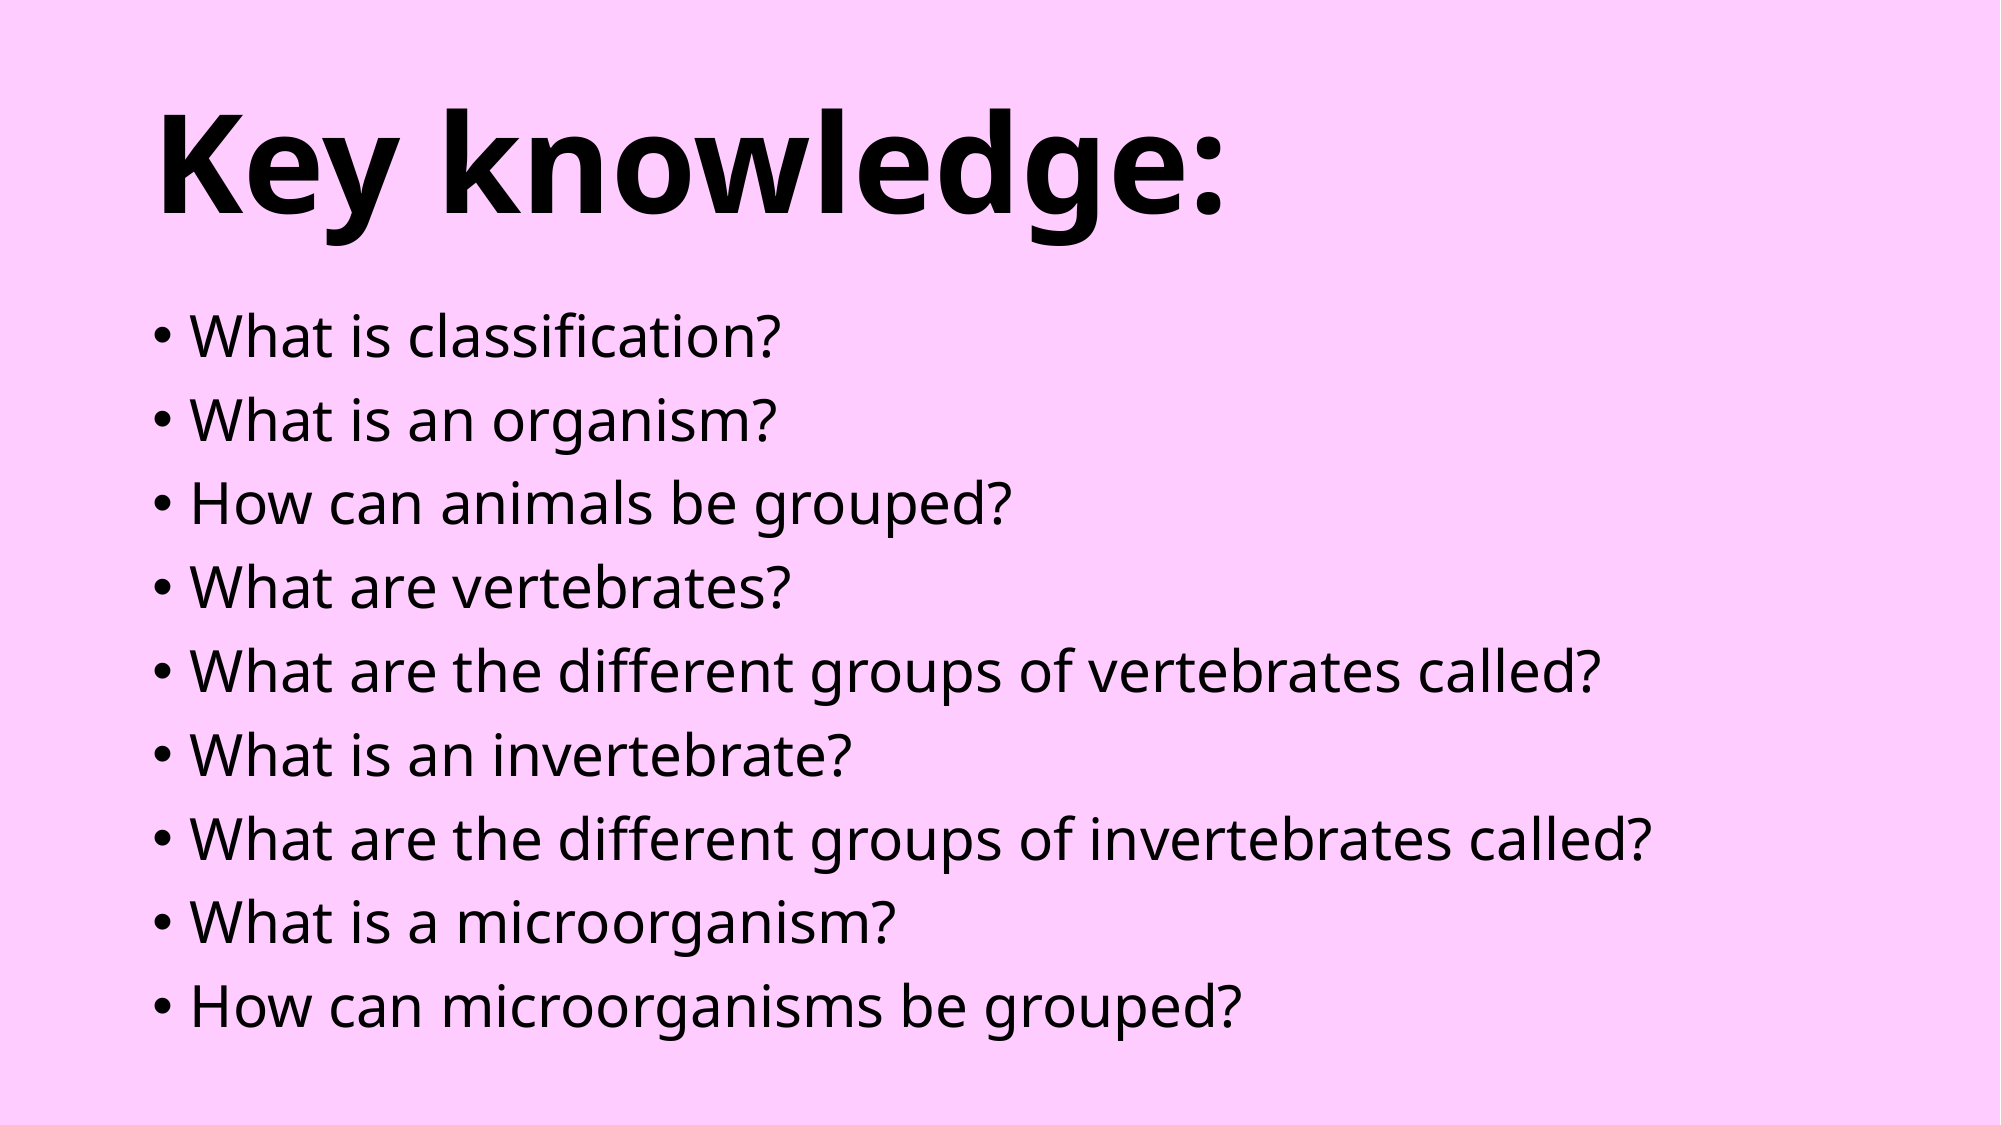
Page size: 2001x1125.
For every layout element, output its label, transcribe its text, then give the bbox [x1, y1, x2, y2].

title Key knowledge: [137, 59, 1863, 278]
list What is classification? What is an organism? How can animals be grouped? What are vertebrates? What are the different groups of vertebrates called? What is an invertebrate? What are the different groups of invertebrates called? What is a microorganism? How can microorganisms be grouped? [137, 299, 1863, 1014]
